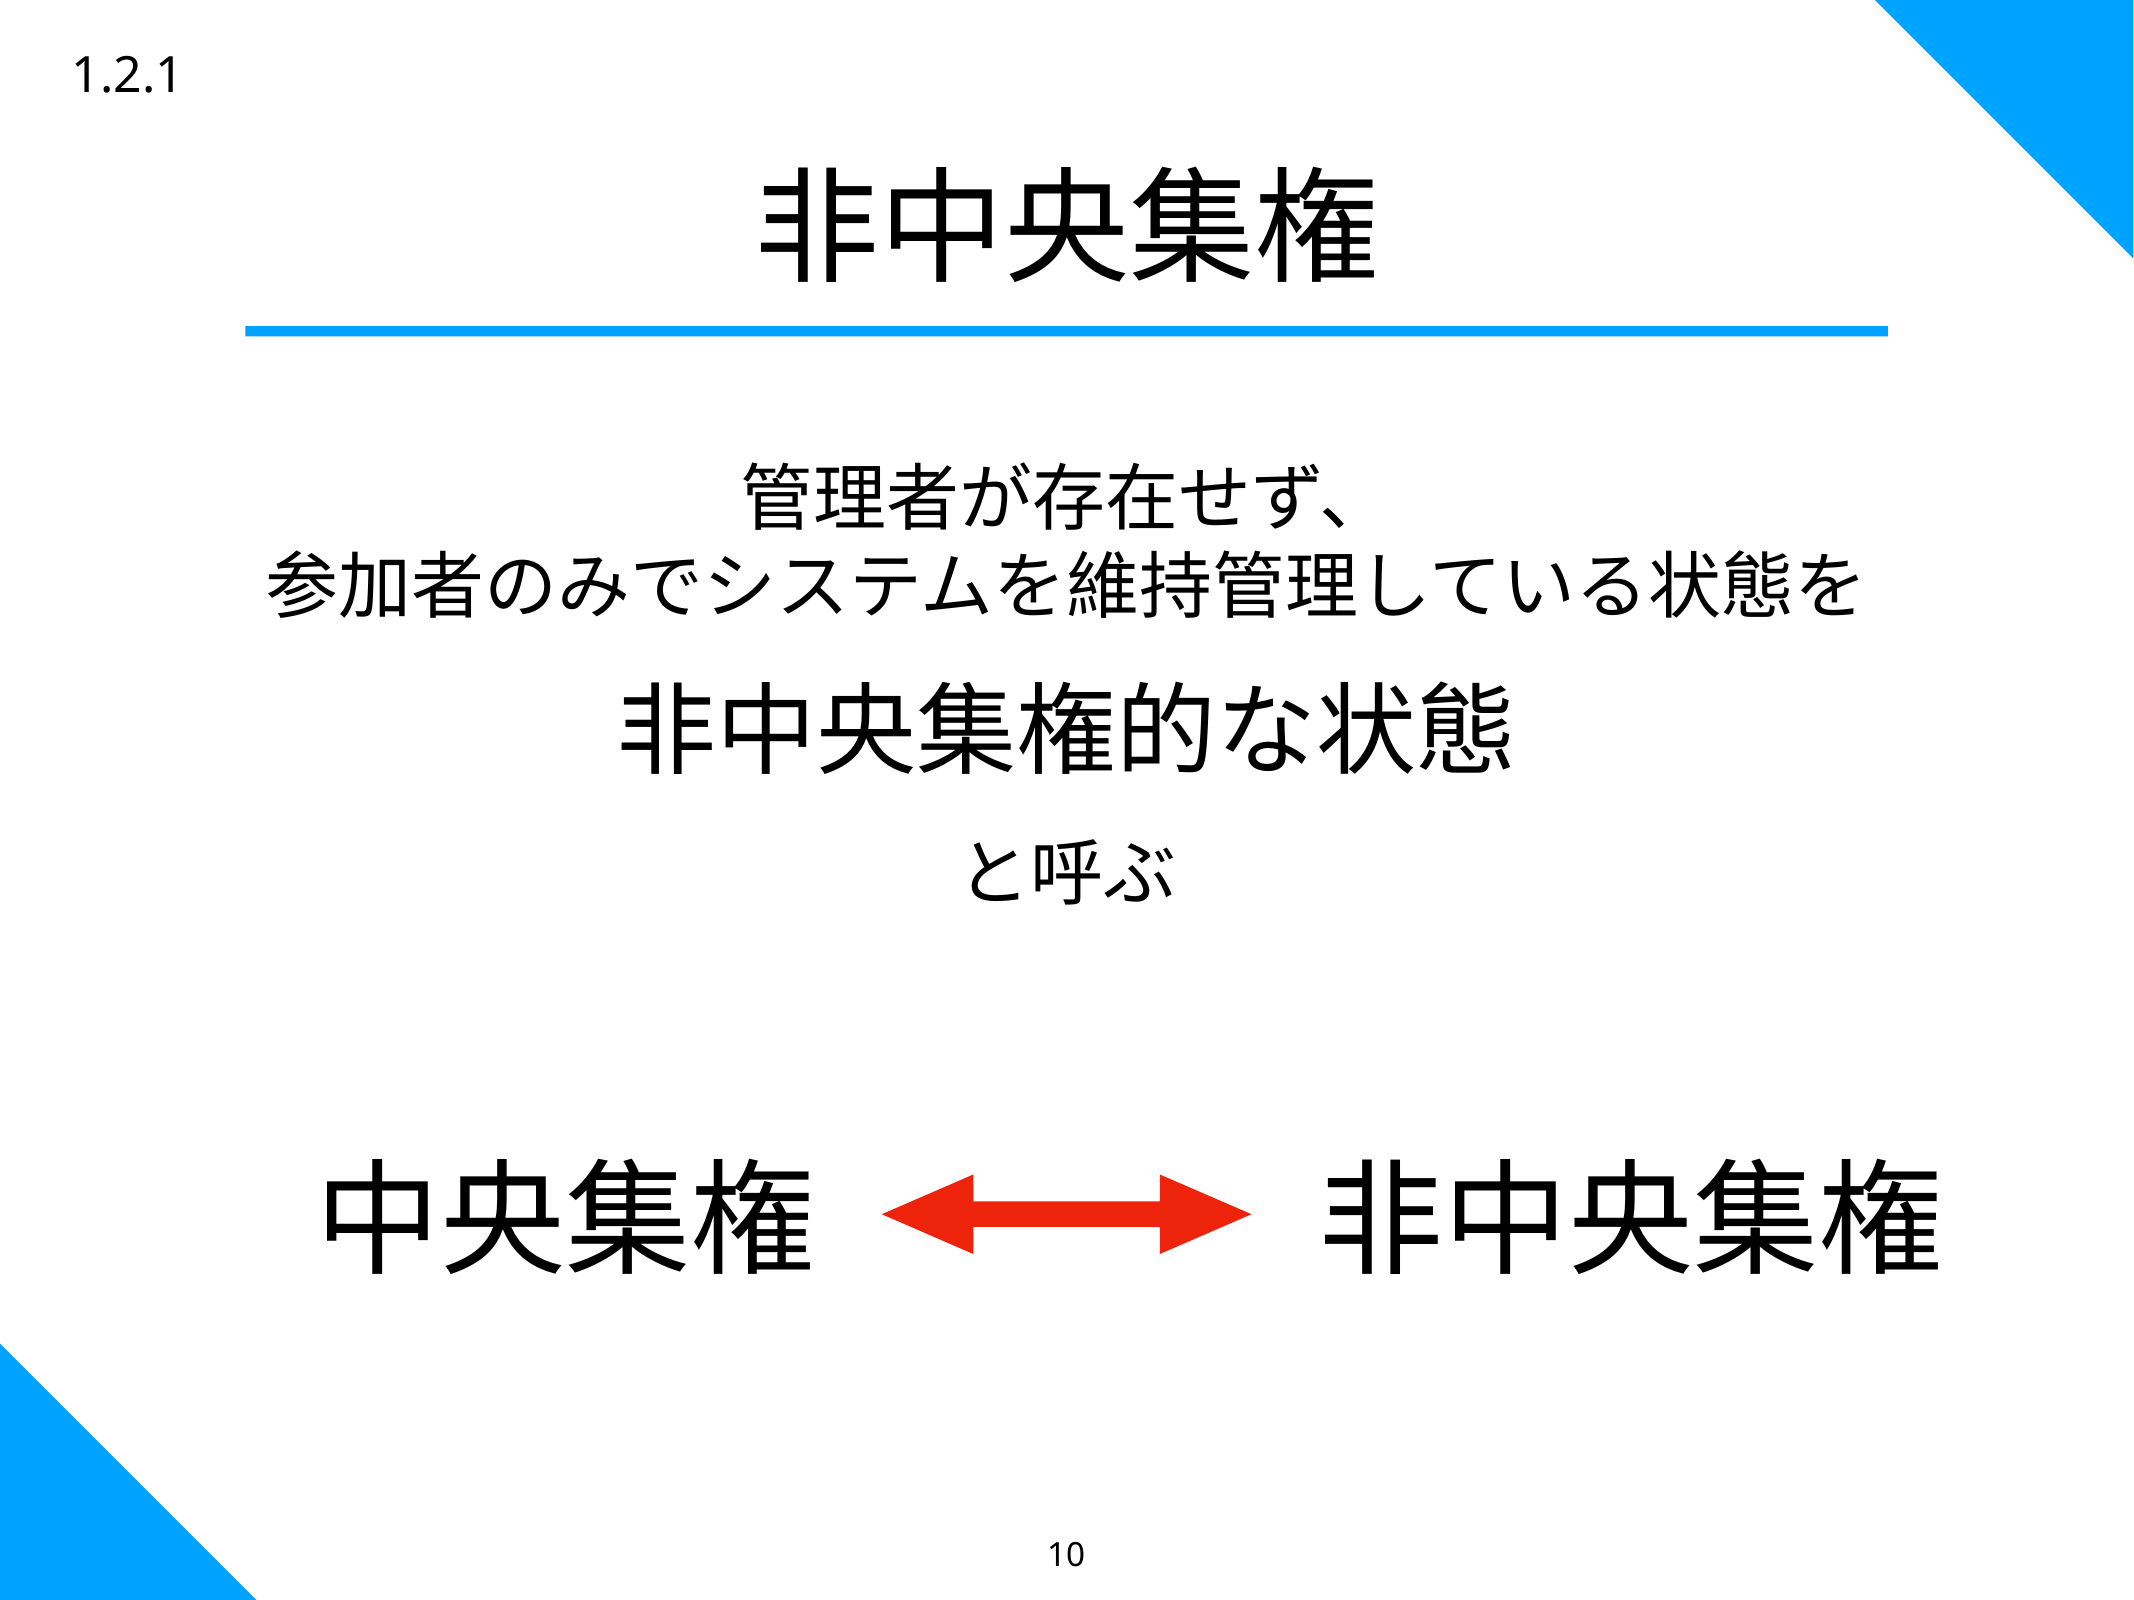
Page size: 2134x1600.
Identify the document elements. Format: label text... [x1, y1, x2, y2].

text_box 中央集権 [306, 1130, 824, 1298]
text_box 1.2.1 [63, 33, 193, 111]
text_box [881, 1174, 1252, 1255]
text_box 非中央集権 [745, 139, 1388, 306]
text_box 非中央集権 [1310, 1130, 1952, 1298]
text_box 管理者が存在せず、 参加者のみでシステムを維持管理している状態を 非中央集権的な状態 と呼ぶ [257, 443, 1876, 923]
slide_number 10 [1037, 1524, 1095, 1579]
